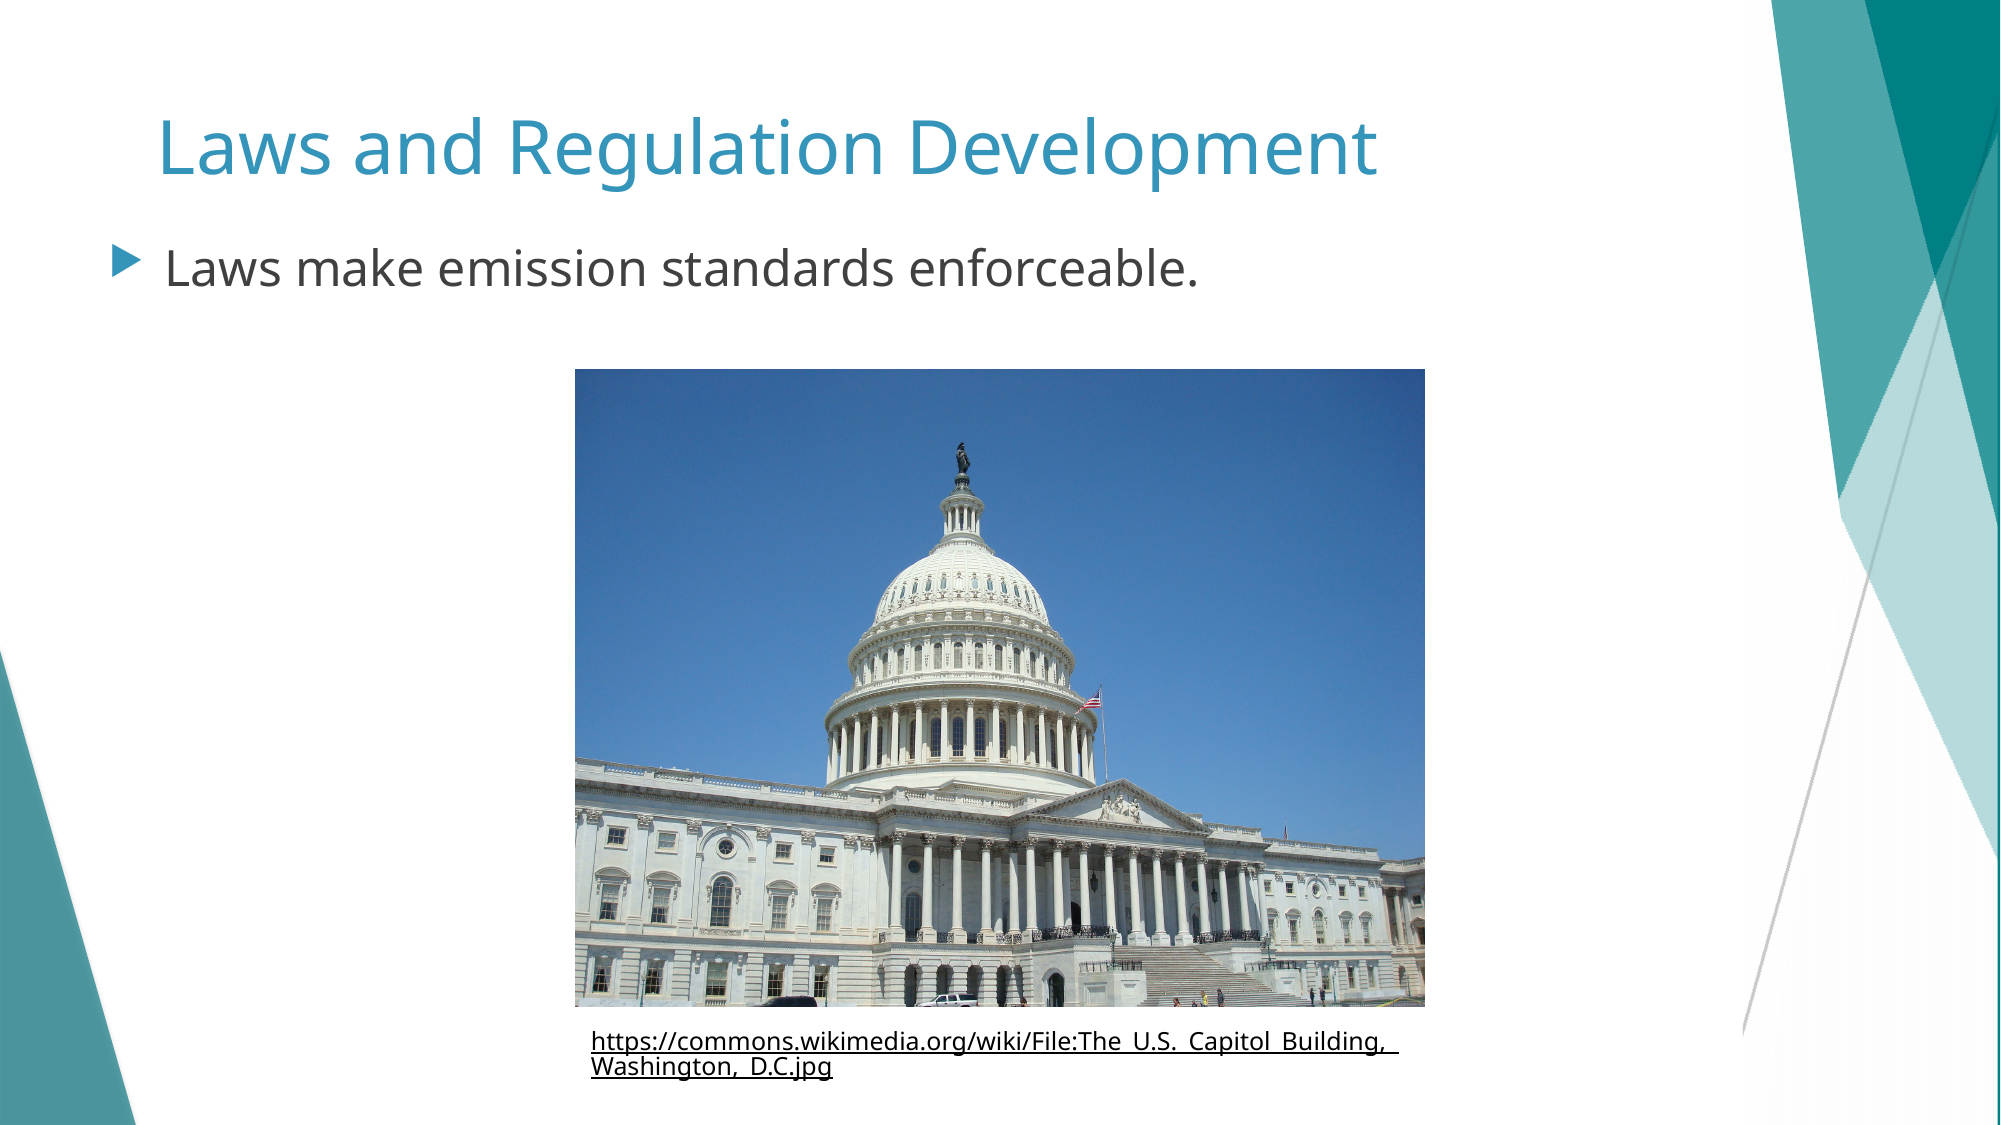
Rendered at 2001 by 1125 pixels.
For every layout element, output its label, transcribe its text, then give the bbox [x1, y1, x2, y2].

title Laws and Regulation Development [141, 92, 1436, 228]
picture [575, 369, 1425, 1007]
text_box https://commons.wikimedia.org/wiki/File:The_U.S._Capitol_Building,_Washington,_D.C.jpg [575, 1017, 1436, 1097]
picture [1742, 0, 1998, 1125]
list Laws make emission standards enforceable. [93, 228, 1668, 1082]
